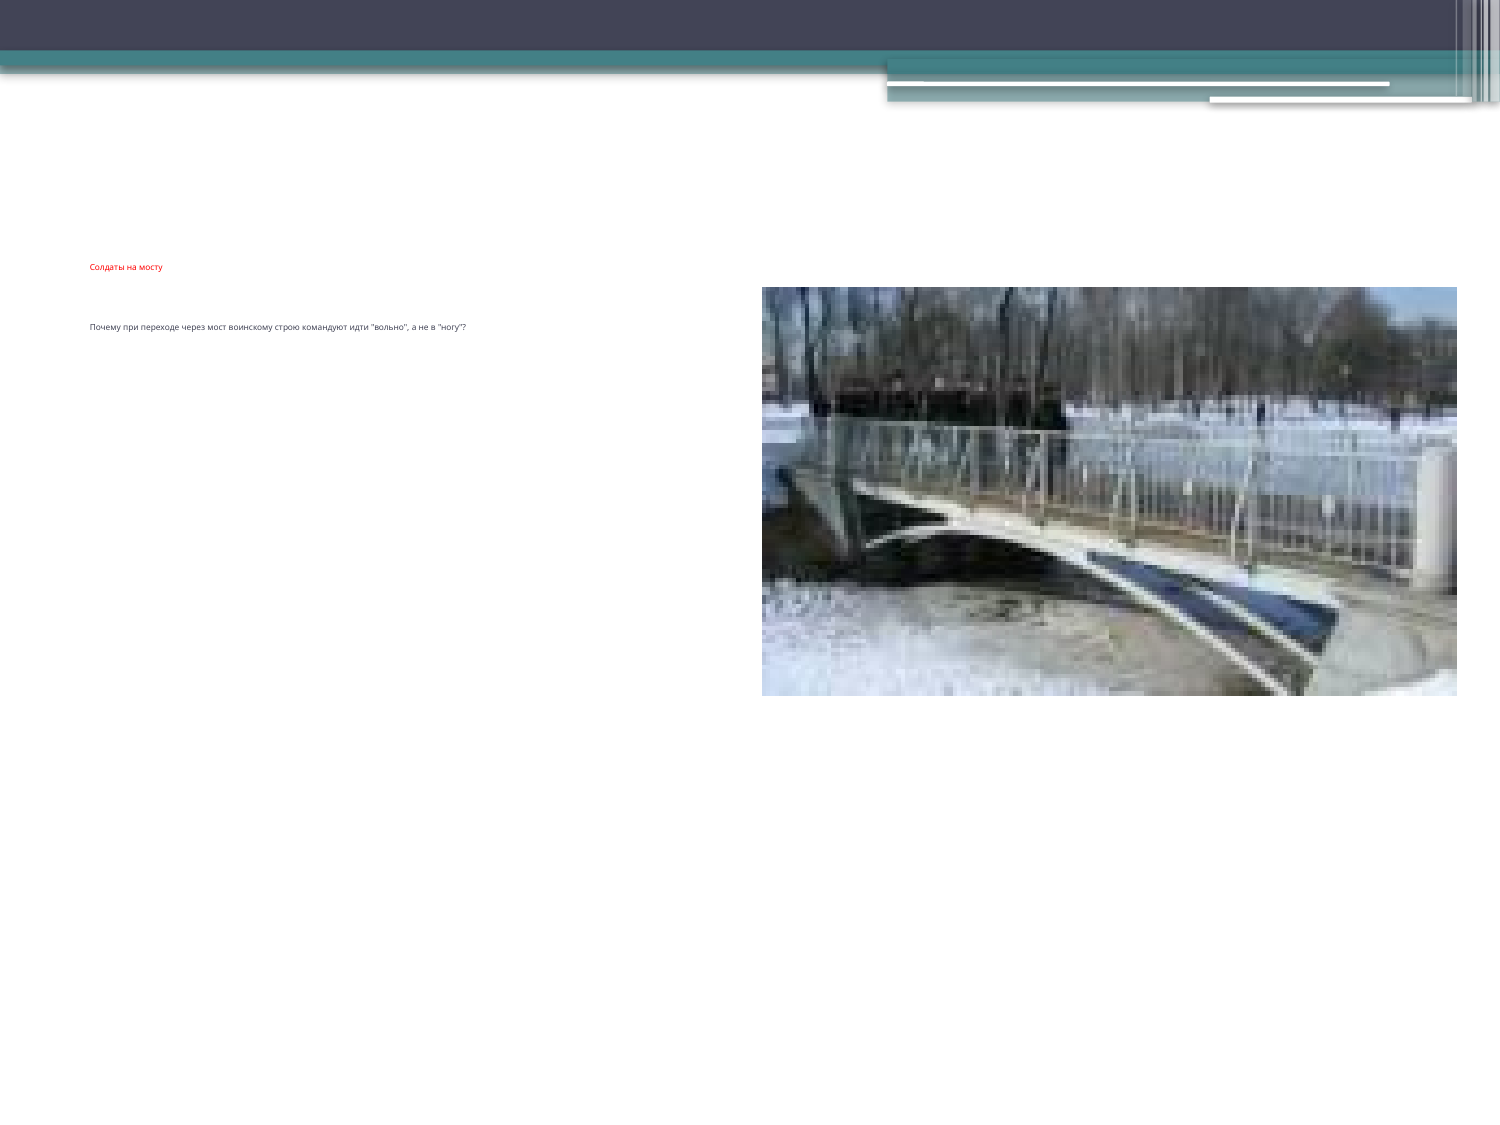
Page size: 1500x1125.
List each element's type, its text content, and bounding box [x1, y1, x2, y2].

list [762, 287, 1457, 696]
title Солдаты на мосту Почему при переходе через мост воинскому строю командуют идти "вольно", а не в "ногу"? [75, 174, 1425, 350]
